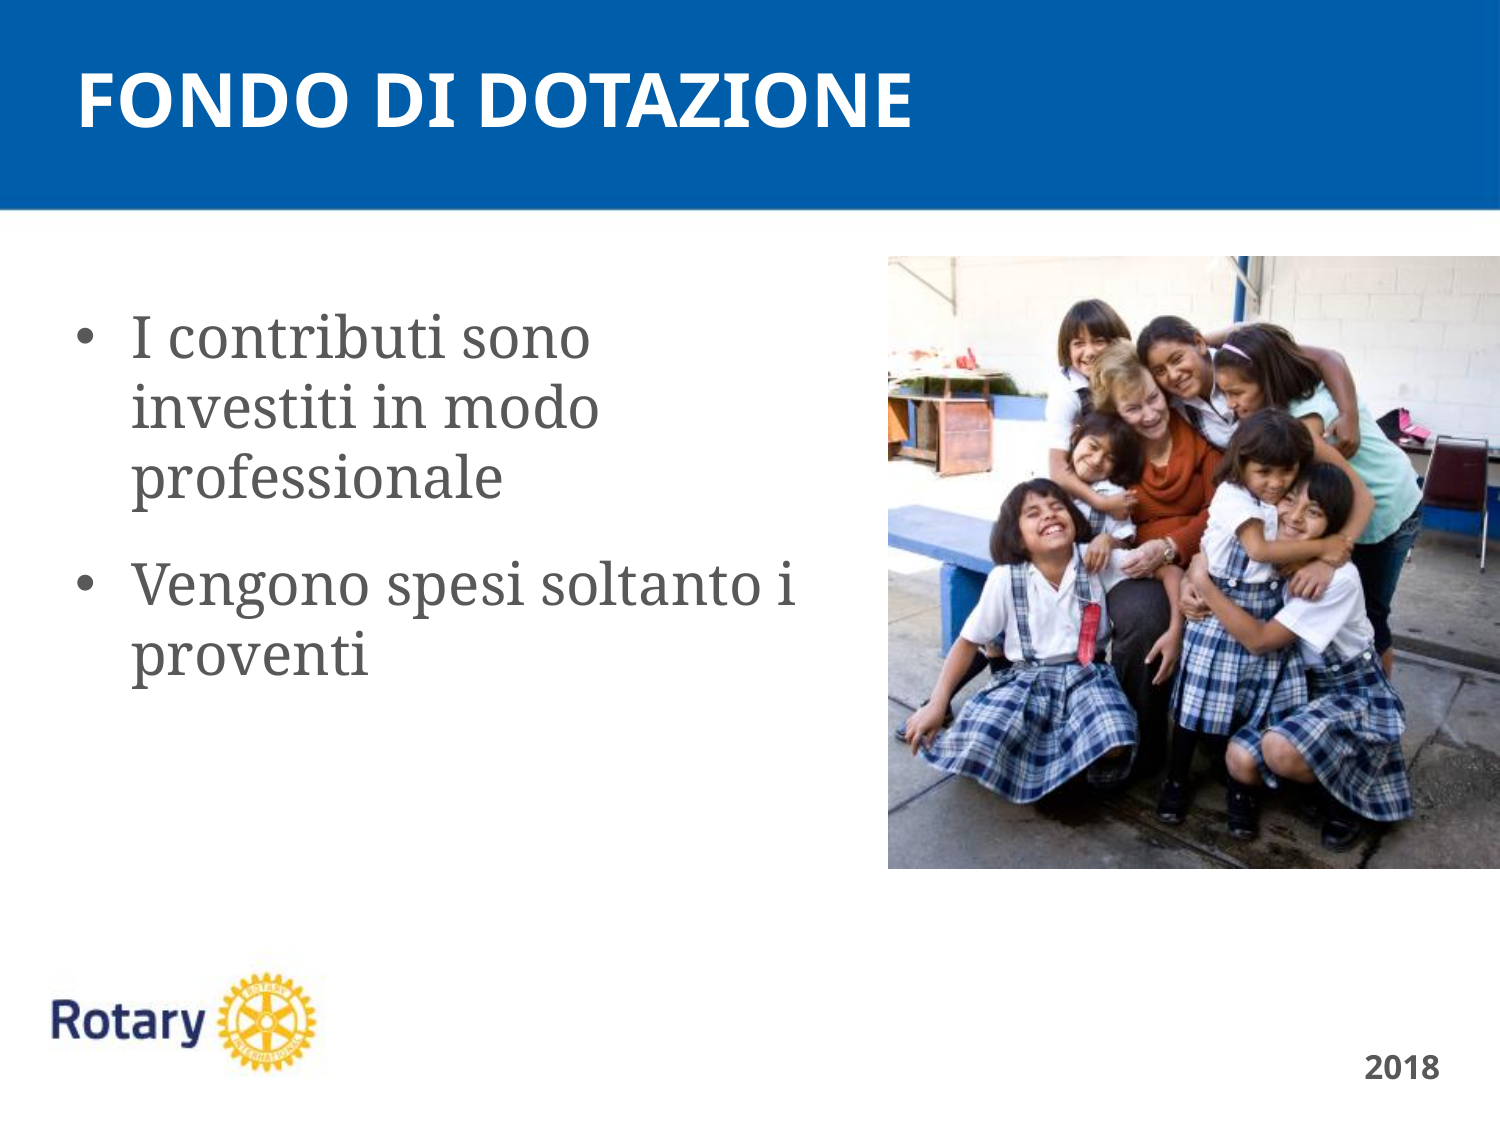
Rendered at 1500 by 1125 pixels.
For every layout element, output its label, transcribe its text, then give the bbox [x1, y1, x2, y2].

picture [0, 0, 1500, 1125]
text_box I contributi sono investiti in modo professionale Vengono spesi soltanto i proventi [60, 293, 847, 689]
text_box FONDO DI DOTAZIONE [60, 61, 1469, 206]
